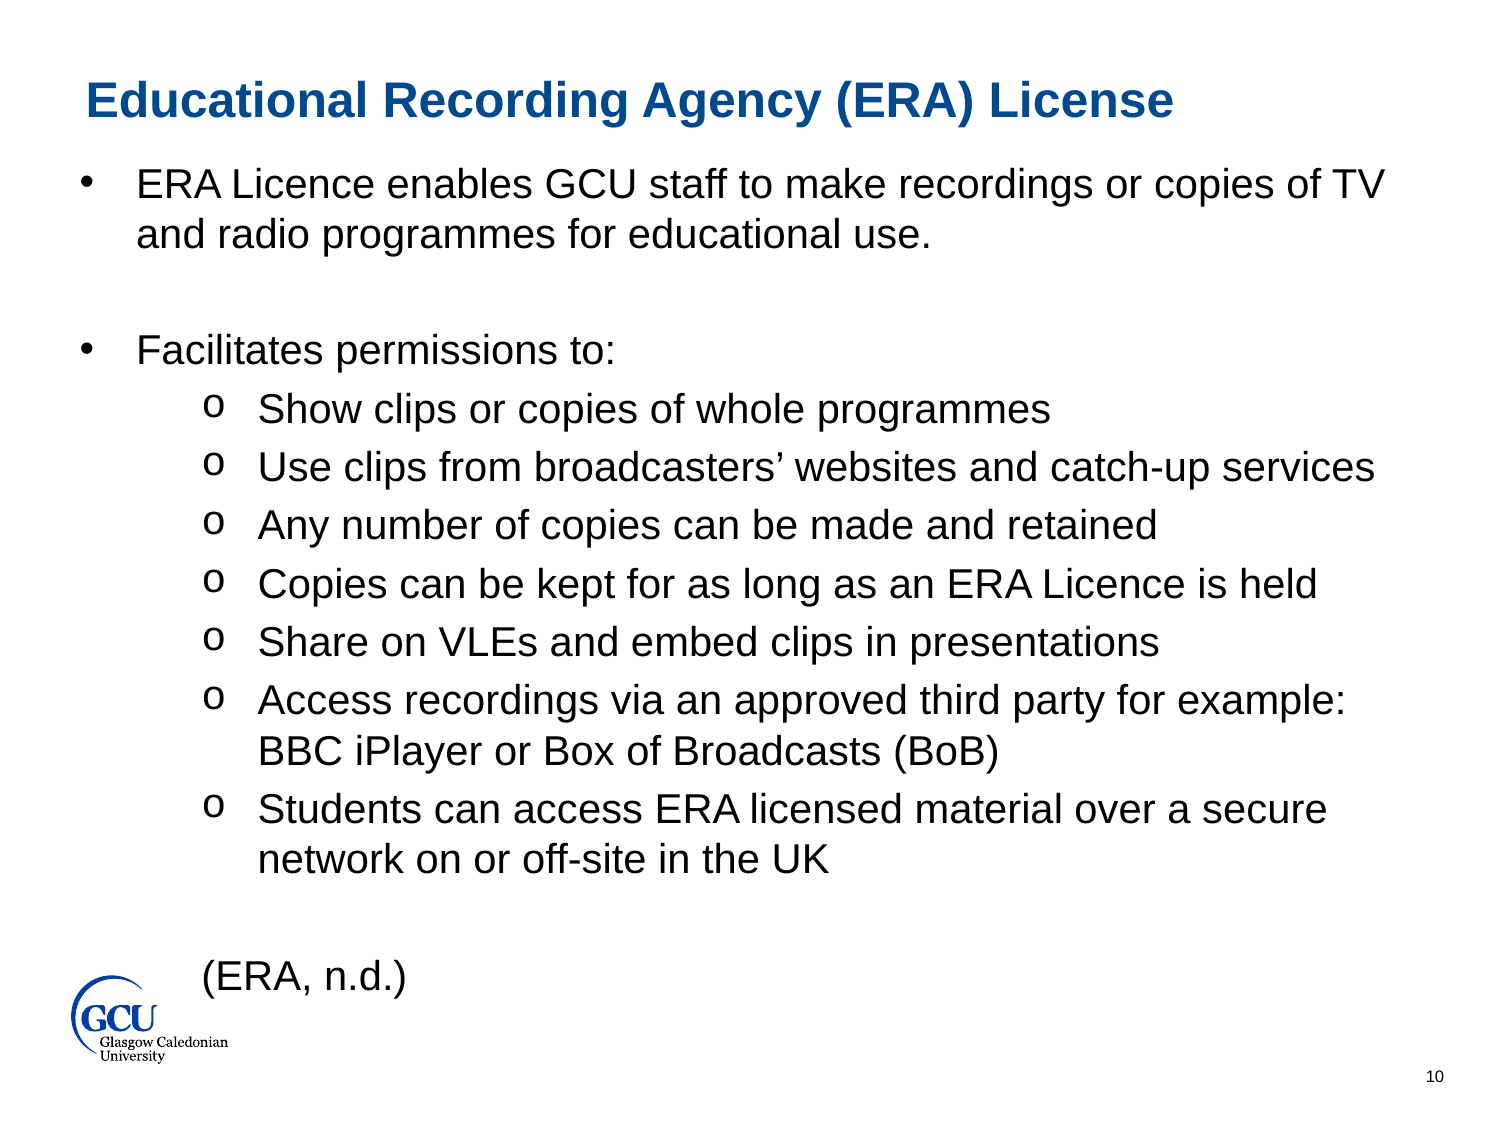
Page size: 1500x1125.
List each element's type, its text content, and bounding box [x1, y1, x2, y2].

list ERA Licence enables GCU staff to make recordings or copies of TV and radio programmes for educational use. Facilitates permissions to: Show clips or copies of whole programmes Use clips from broadcasters’ websites and catch-up services Any number of copies can be made and retained Copies can be kept for as long as an ERA Licence is held Share on VLEs and embed clips in presentations Access recordings via an approved third party for example: BBC iPlayer or Box of Broadcasts (BoB) Students can access ERA licensed material over a secure network on or off-site in the UK (ERA, n.d.) [64, 149, 1424, 1047]
list Educational Recording Agency (ERA) License [70, 60, 1430, 137]
